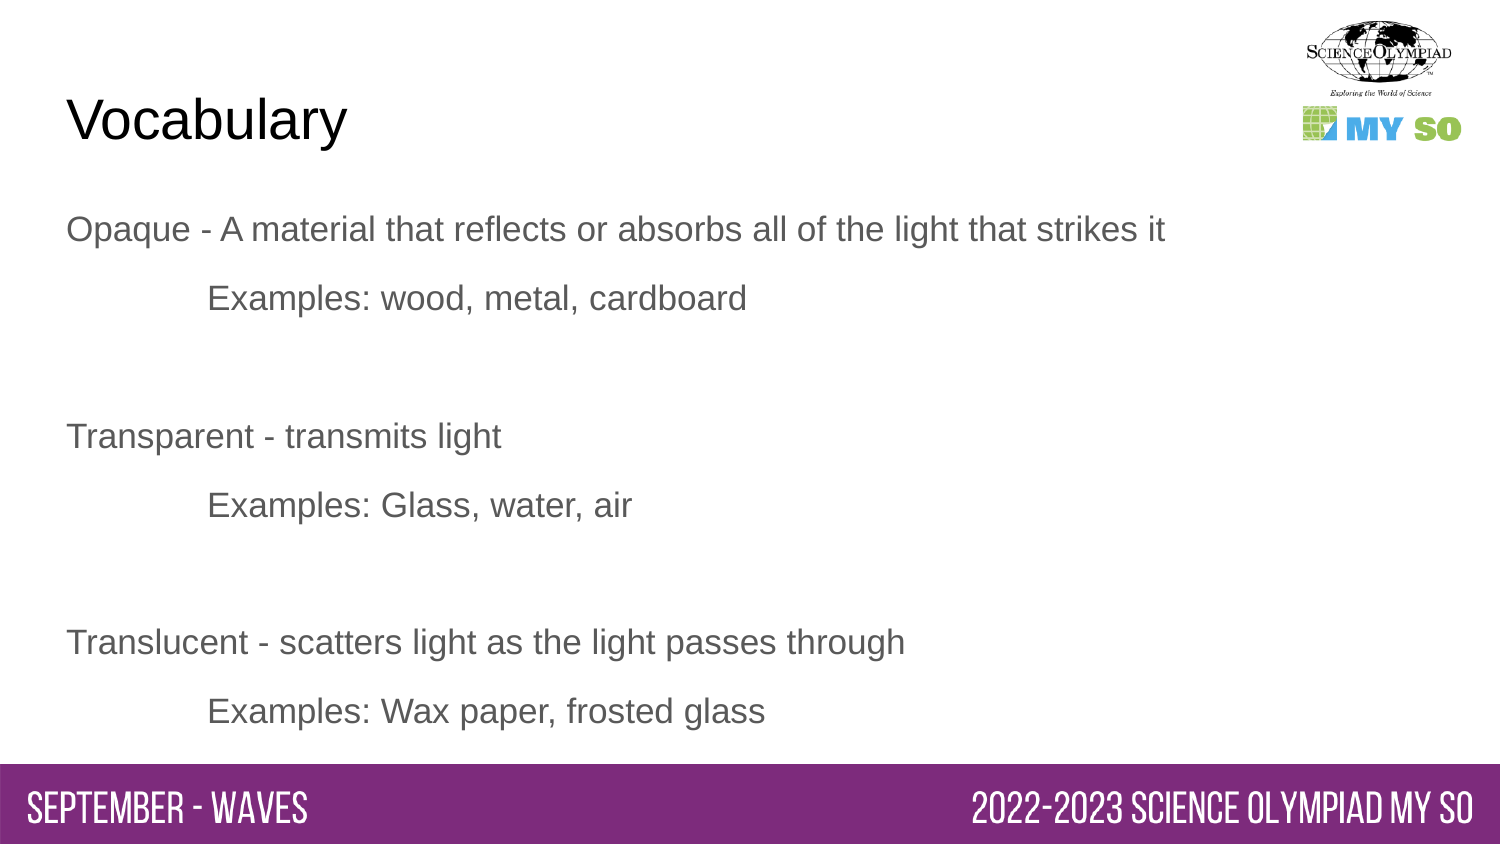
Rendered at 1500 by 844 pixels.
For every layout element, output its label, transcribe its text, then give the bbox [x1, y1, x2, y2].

picture [0, 0, 1500, 844]
list Opaque - A material that reflects or absorbs all of the light that strikes it Examples: wood, metal, cardboard Transparent - transmits light Examples: Glass, water, air Translucent - scatters light as the light passes through Examples: Wax paper, frosted glass [51, 189, 1449, 750]
title Vocabulary [51, 72, 1449, 167]
